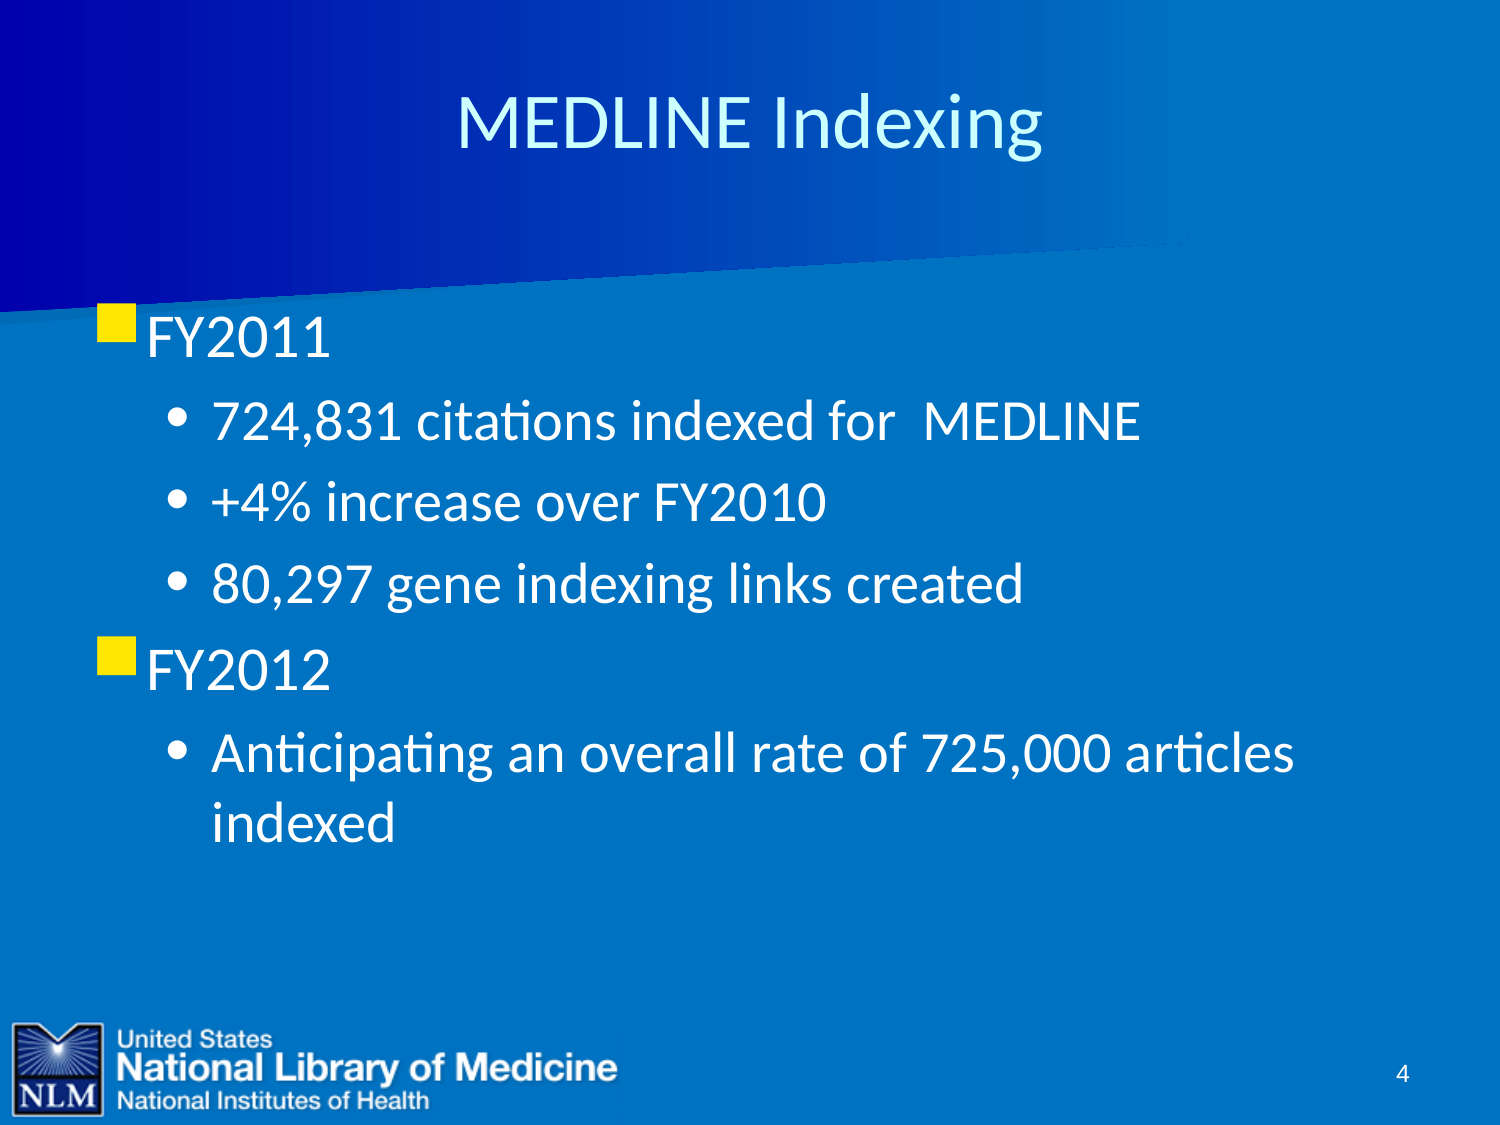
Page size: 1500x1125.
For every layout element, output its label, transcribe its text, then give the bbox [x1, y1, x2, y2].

slide_number 4 [1074, 1042, 1425, 1103]
list FY2011 724,831 citations indexed for MEDLINE +4% increase over FY2010 80,297 gene indexing links created FY2012 Anticipating an overall rate of 725,000 articles indexed [74, 287, 1426, 998]
picture [0, 1007, 622, 1125]
title MEDLINE Indexing [74, 62, 1426, 251]
